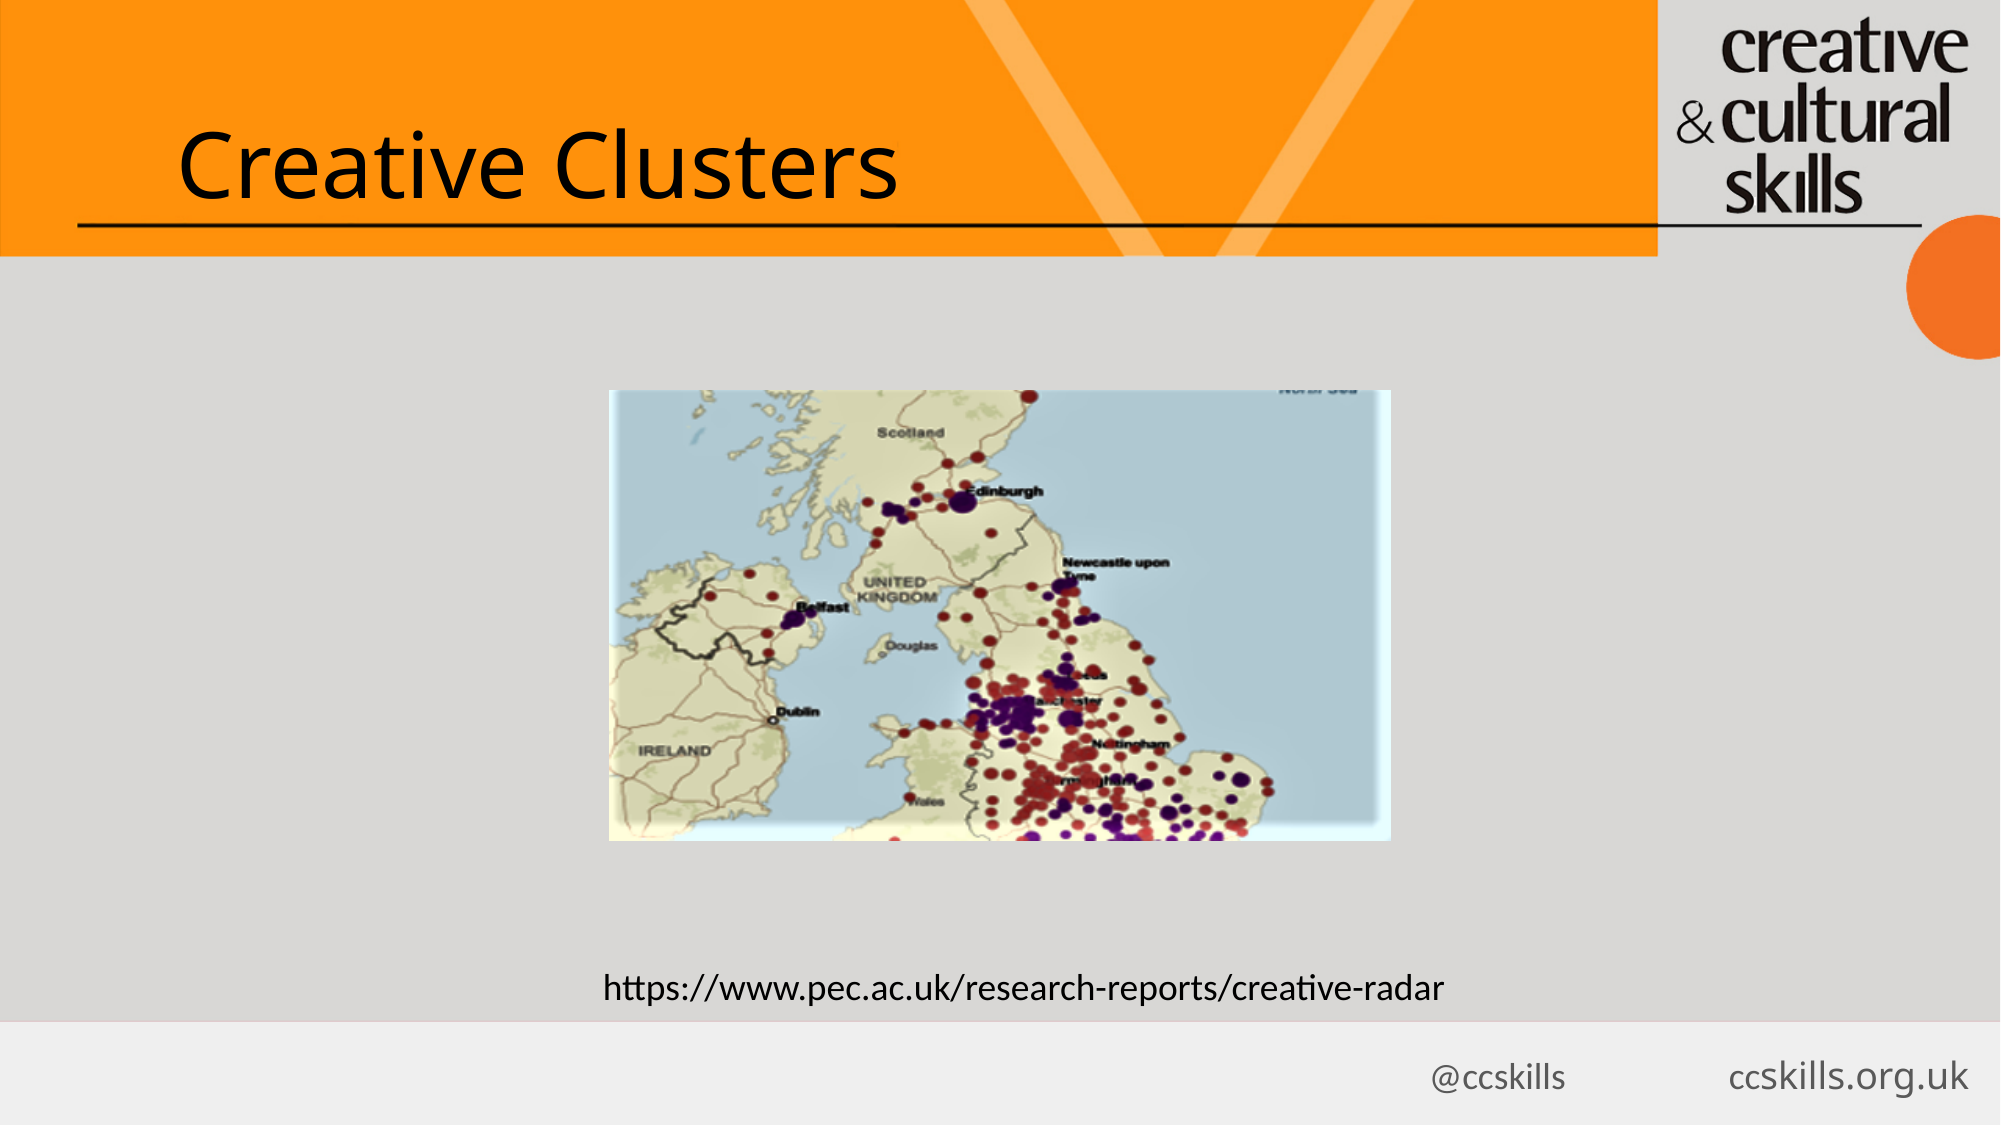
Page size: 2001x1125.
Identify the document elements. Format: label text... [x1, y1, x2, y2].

text_box https://www.pec.ac.uk/research-reports/creative-radar [588, 955, 1588, 1016]
text_box @ccskills ccskills.org.uk [1414, 1044, 2000, 1105]
text_box Creative Clusters [137, 8, 1863, 227]
picture [0, 0, 2001, 1125]
